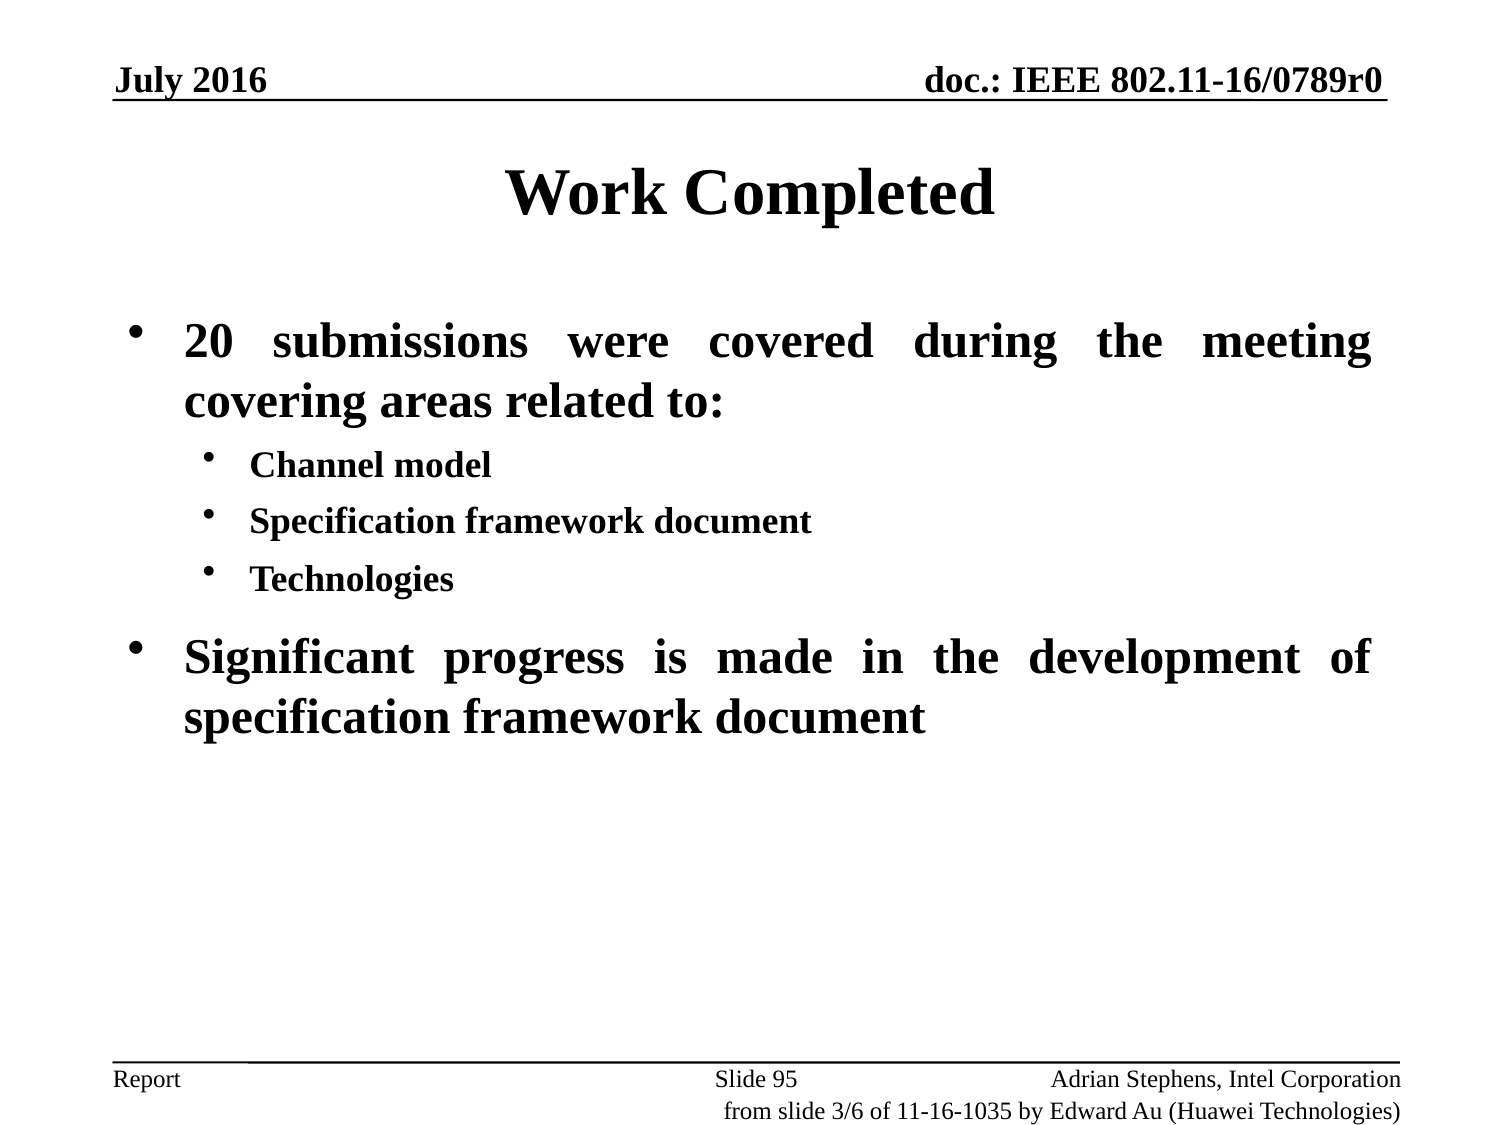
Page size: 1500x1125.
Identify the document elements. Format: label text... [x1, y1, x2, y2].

footer Adrian Stephens, Intel Corporation [1024, 1061, 1402, 1087]
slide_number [114, 54, 374, 101]
text_box from slide 3/6 of 11-16-1035 by Edward Au (Huawei Technologies) [343, 1087, 1417, 1125]
text_box 20 submissions were covered during the meeting covering areas related to: Channel model Specification framework document Technologies Significant progress is made in the development of specification framework document [112, 299, 1388, 1025]
text_box Work Completed [112, 99, 1388, 275]
slide_number Slide 95 [711, 1061, 801, 1087]
